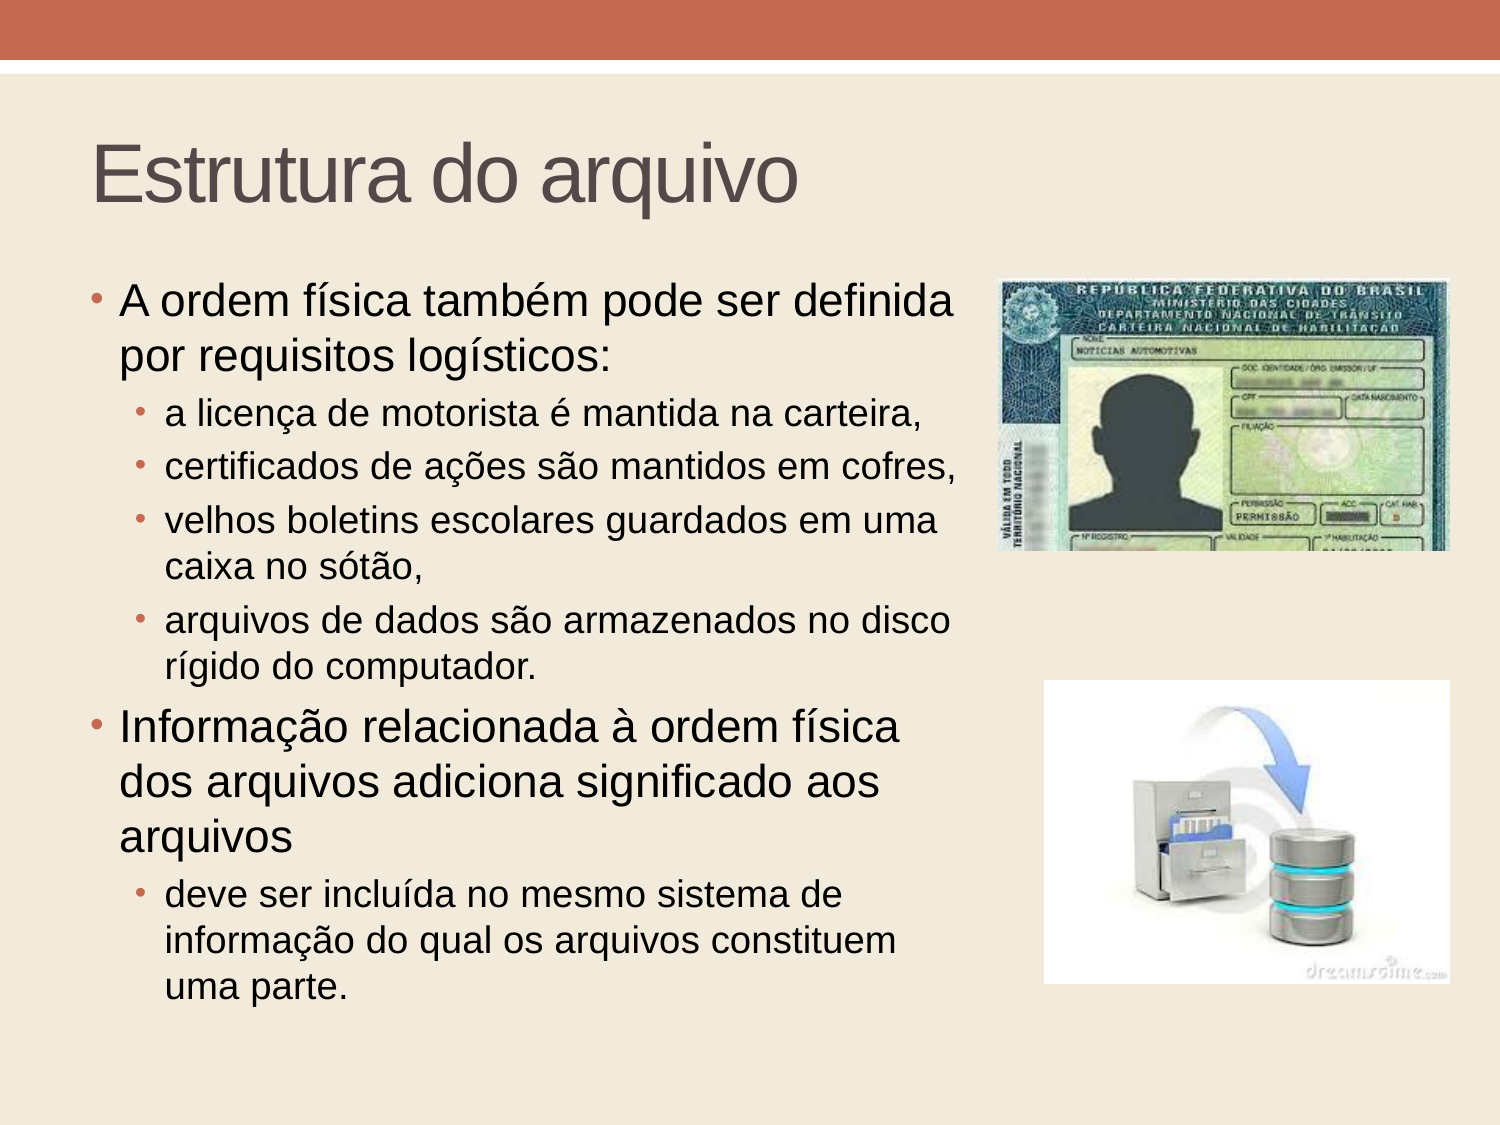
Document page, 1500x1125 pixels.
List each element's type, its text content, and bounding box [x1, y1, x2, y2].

list A ordem física também pode ser definida por requisitos logísticos: a licença de motorista é mantida na carteira, certificados de ações são mantidos em cofres, velhos boletins escolares guardados em uma caixa no sótão, arquivos de dados são armazenados no disco rígido do computador. Informação relacionada à ordem física dos arquivos adiciona significado aos arquivos deve ser incluída no mesmo sistema de informação do qual os arquivos constituem uma parte. [75, 262, 975, 1063]
picture [1044, 680, 1450, 984]
picture [997, 278, 1450, 552]
title Estrutura do arquivo [75, 87, 1425, 250]
